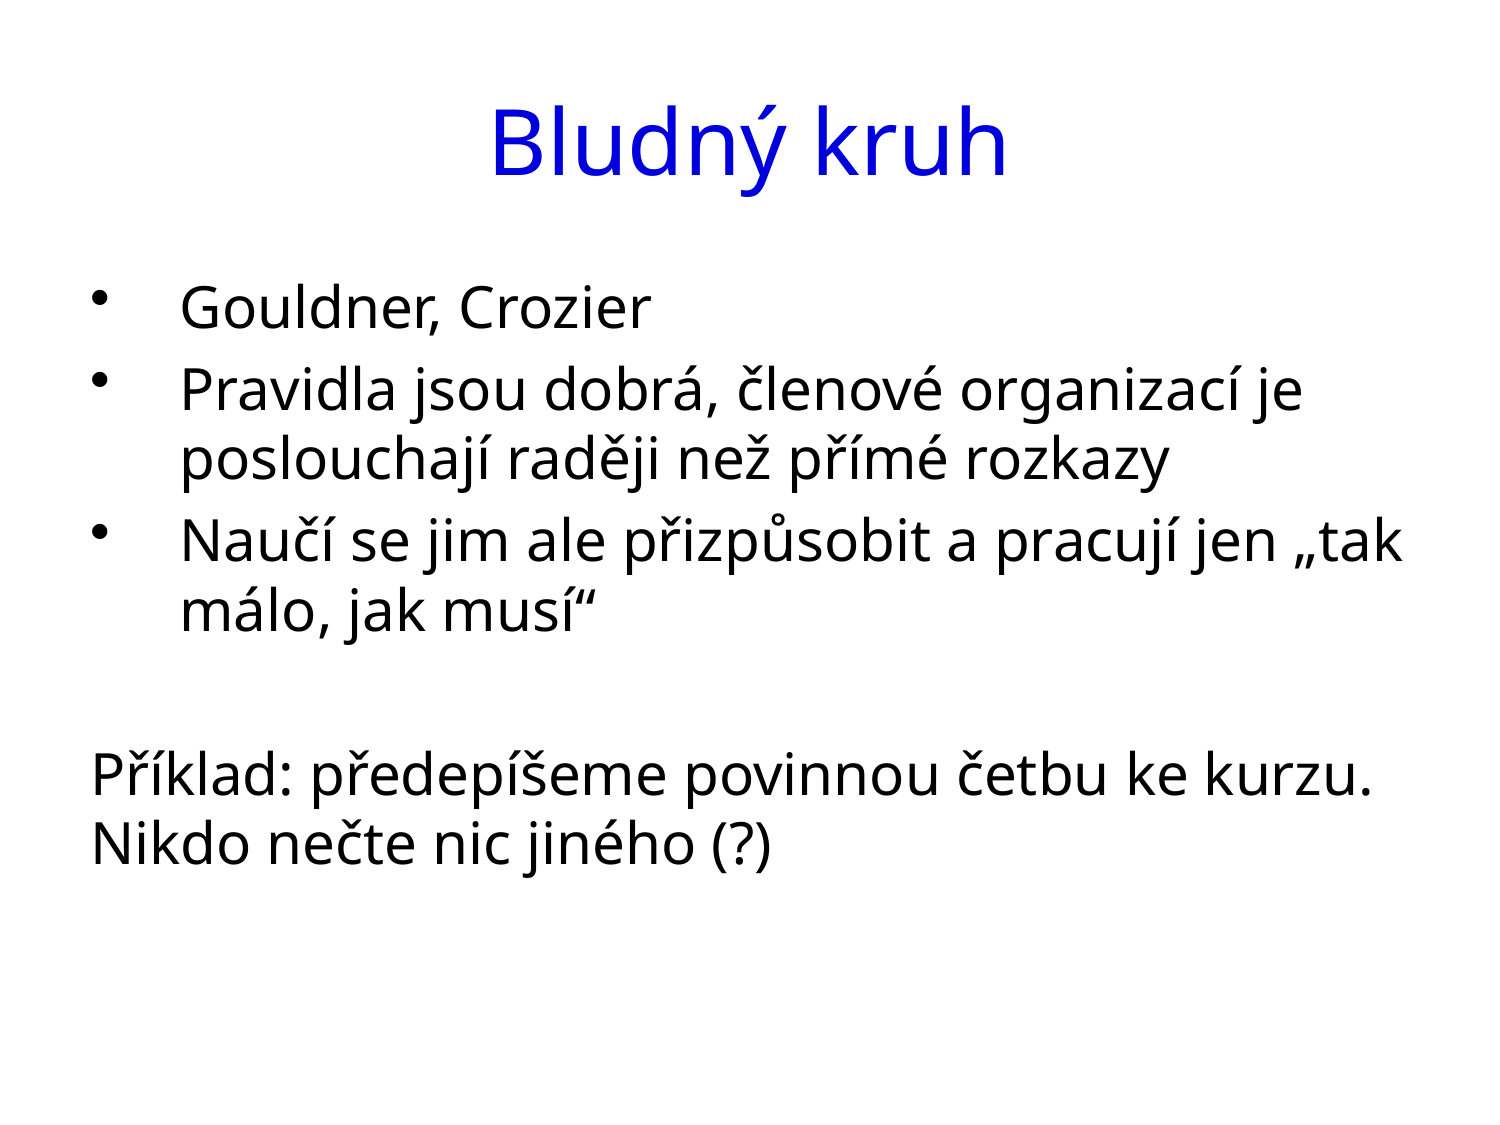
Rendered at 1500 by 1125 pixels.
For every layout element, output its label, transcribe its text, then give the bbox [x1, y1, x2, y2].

list Gouldner, Crozier Pravidla jsou dobrá, členové organizací je poslouchají raději než přímé rozkazy Naučí se jim ale přizpůsobit a pracují jen „tak málo, jak musí“ Příklad: předepíšeme povinnou četbu ke kurzu. Nikdo nečte nic jiného (?) [74, 262, 1426, 1006]
title Bludný kruh [74, 44, 1426, 233]
